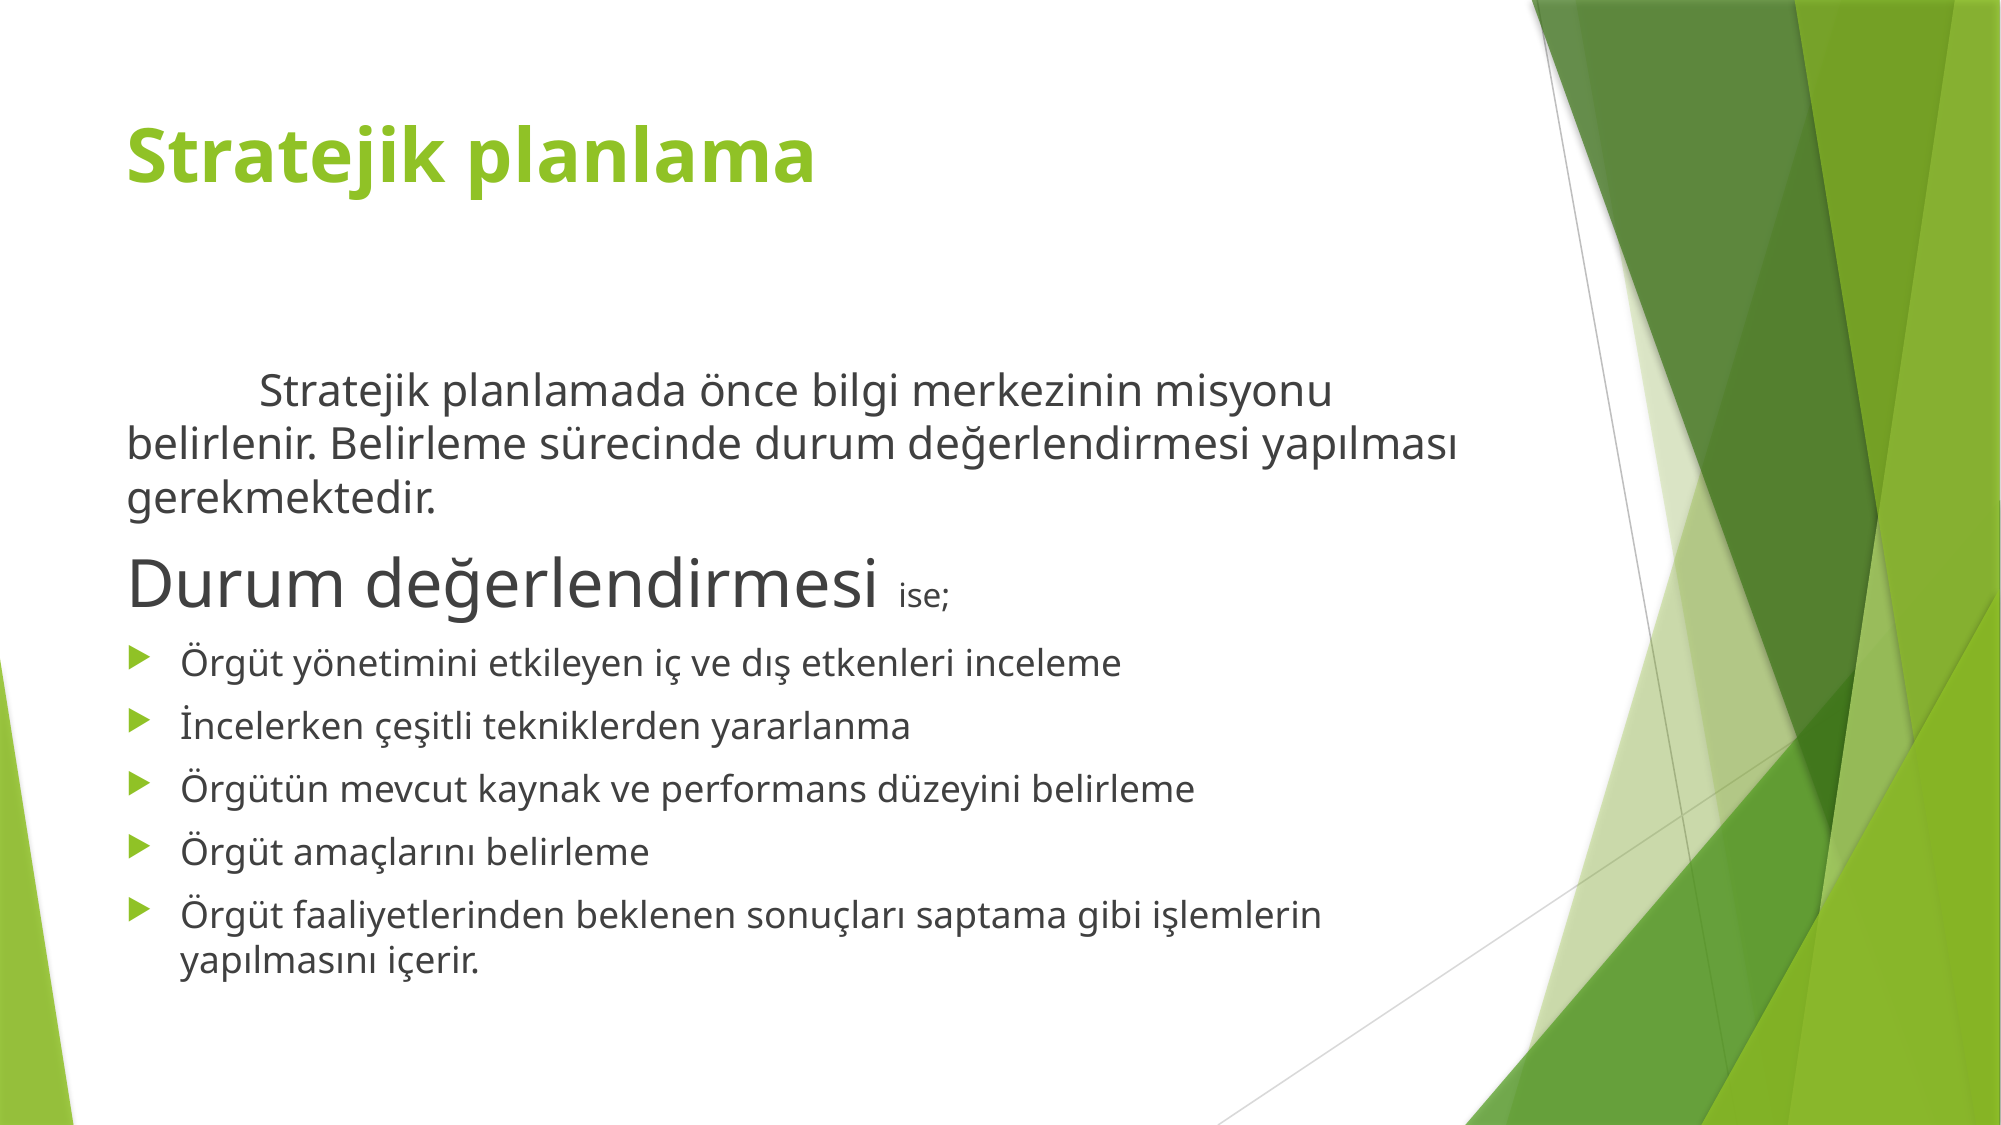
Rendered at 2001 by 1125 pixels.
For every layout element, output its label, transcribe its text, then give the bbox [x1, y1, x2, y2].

title Stratejik planlama [111, 99, 1522, 317]
list Stratejik planlamada önce bilgi merkezinin misyonu belirlenir. Belirleme sürecinde durum değerlendirmesi yapılması gerekmektedir. Durum değerlendirmesi ise; Örgüt yönetimini etkileyen iç ve dış etkenleri inceleme İncelerken çeşitli tekniklerden yararlanma Örgütün mevcut kaynak ve performans düzeyini belirleme Örgüt amaçlarını belirleme Örgüt faaliyetlerinden beklenen sonuçları saptama gibi işlemlerin yapılmasını içerir. [111, 354, 1522, 992]
